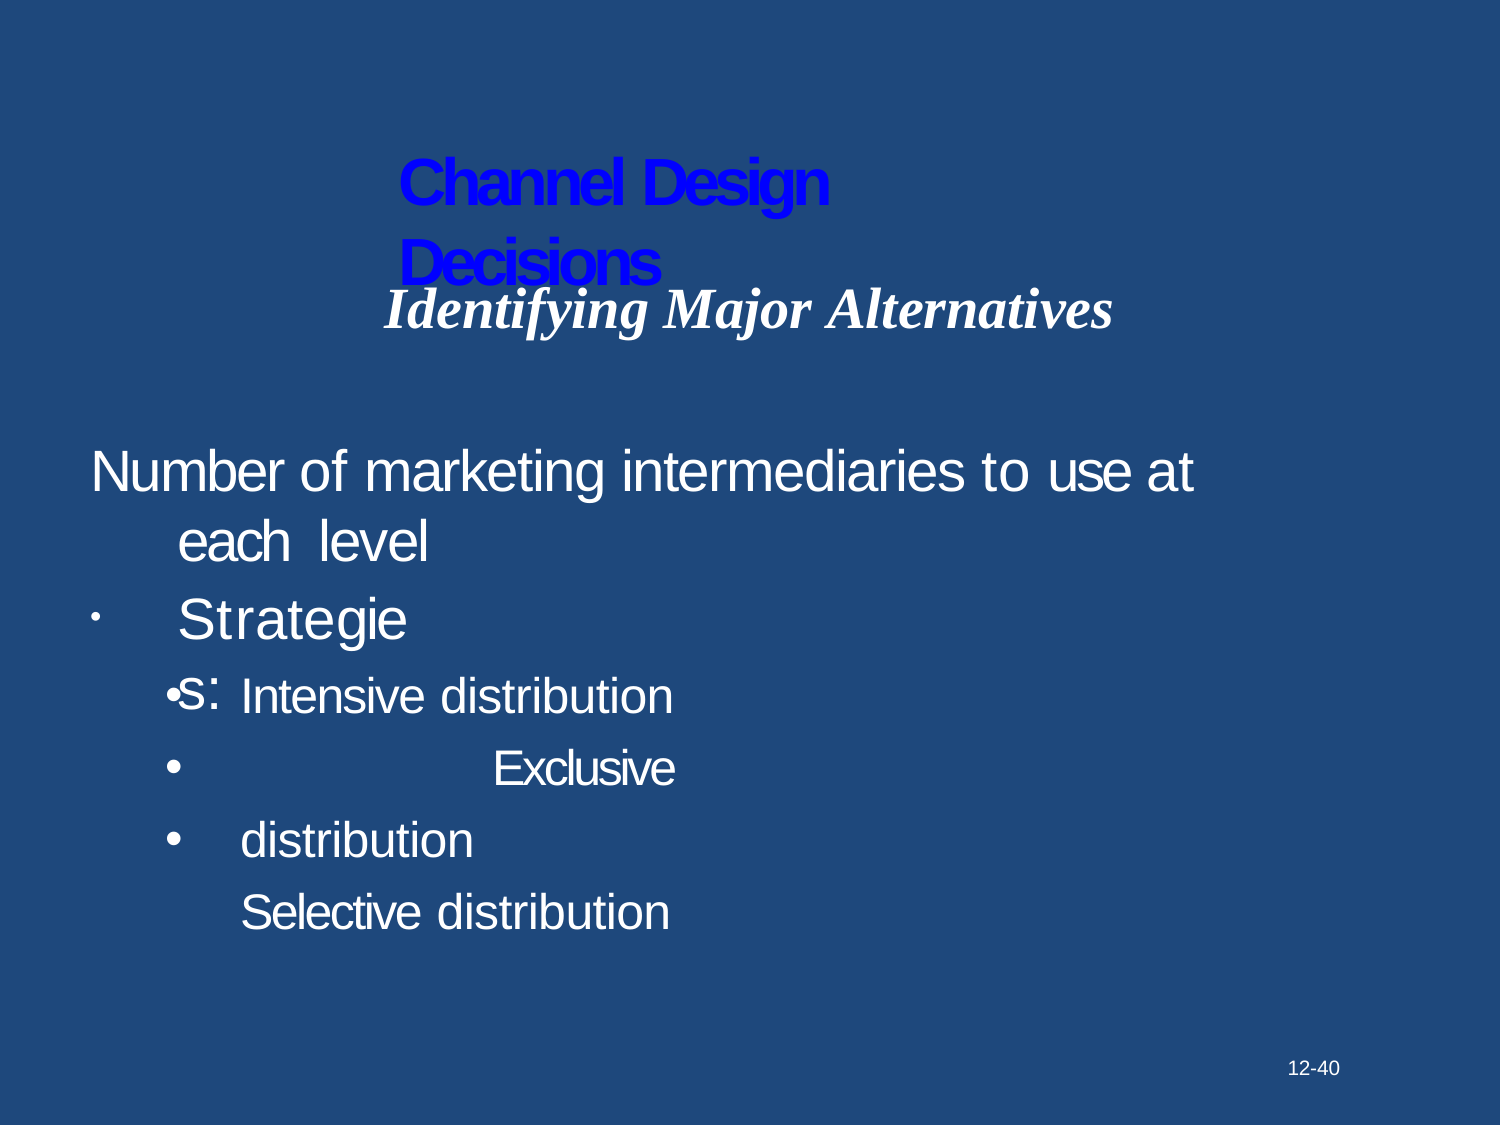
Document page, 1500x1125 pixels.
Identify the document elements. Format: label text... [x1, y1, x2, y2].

slide_number 12-40 [1285, 1051, 1347, 1125]
text_box Identifying Major Alternatives Number of marketing intermediaries to use at each level [87, 267, 1305, 573]
text_box • [87, 593, 109, 634]
text_box Intensive distribution Exclusive distribution Selective distribution [237, 649, 675, 940]
text_box • • • [162, 646, 192, 866]
text_box Strategies: [175, 579, 431, 722]
title Channel Design Decisions [396, 136, 1103, 267]
